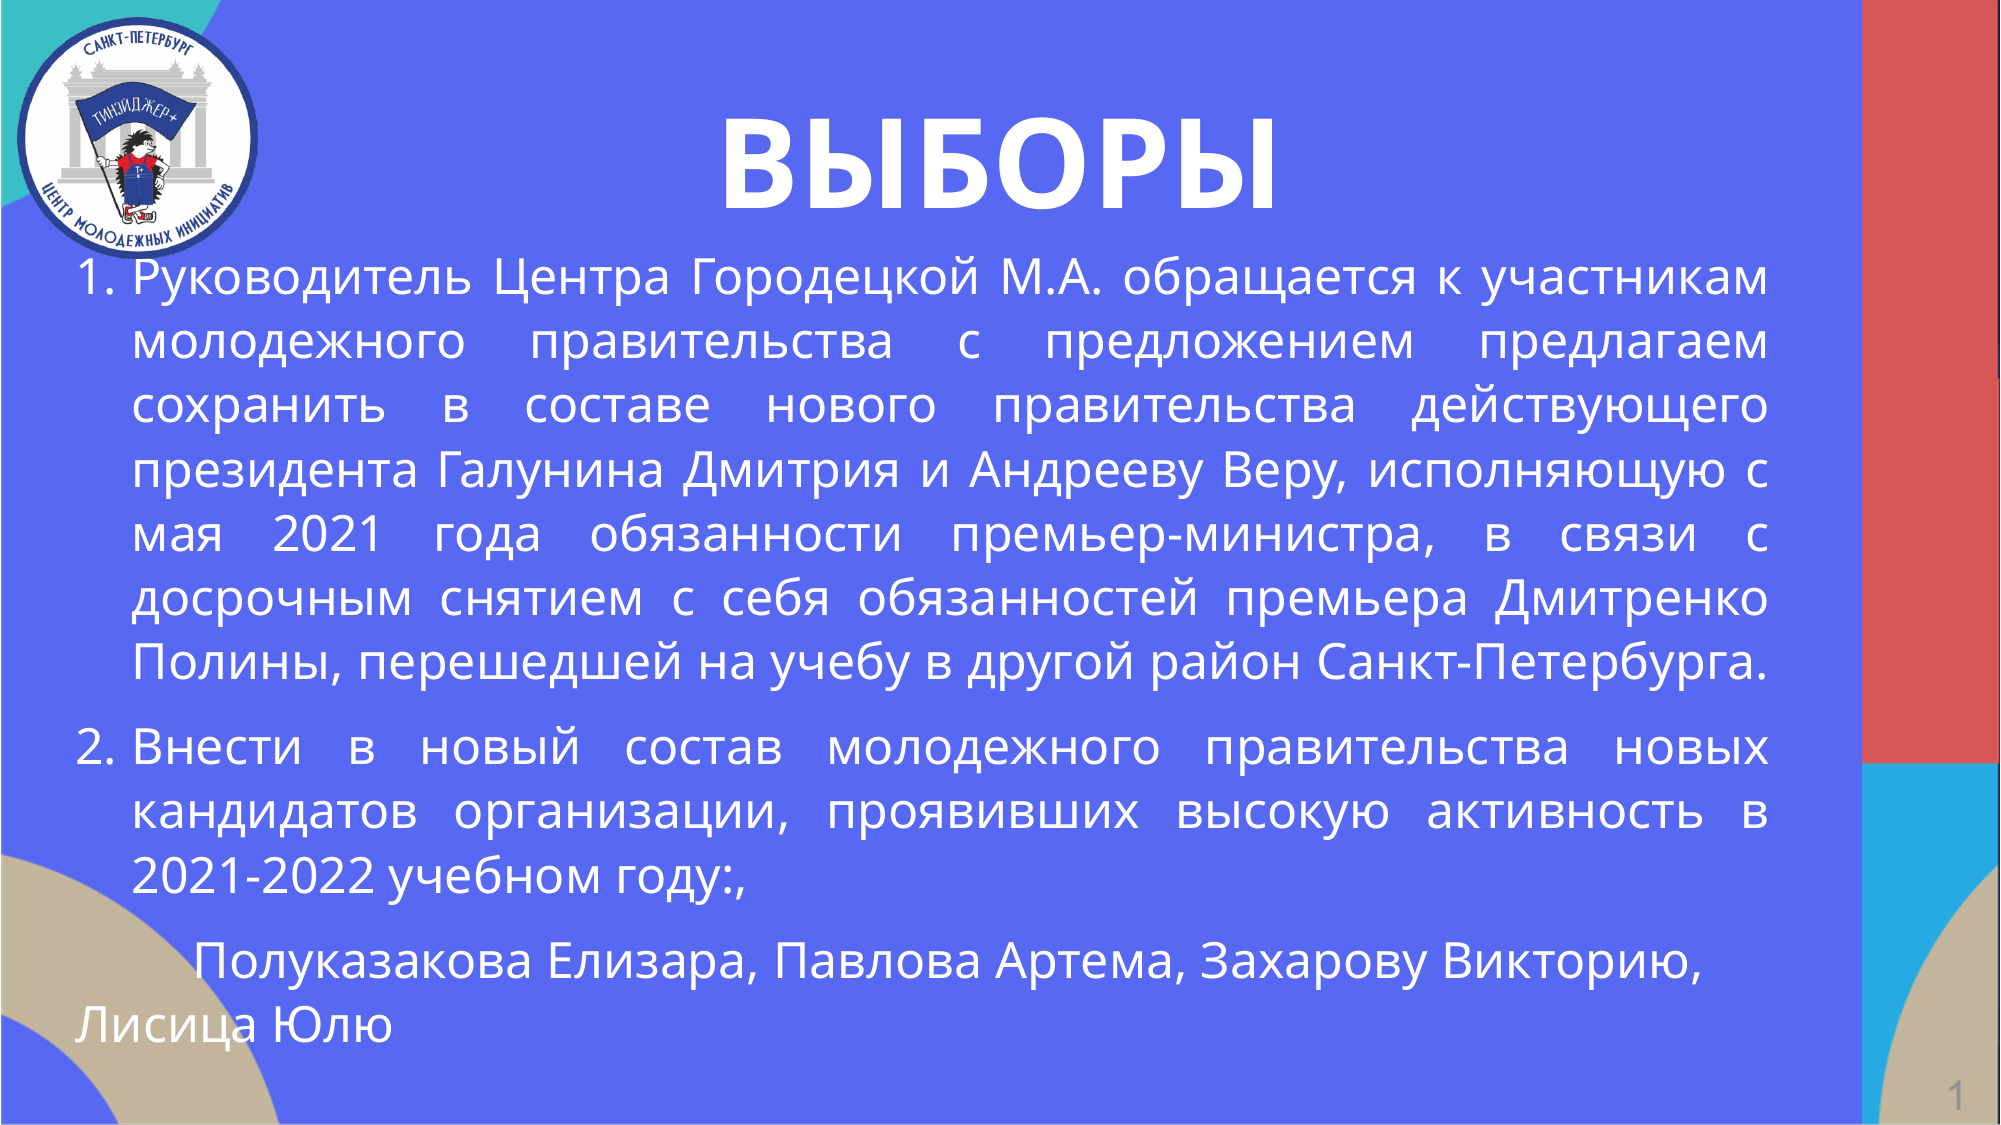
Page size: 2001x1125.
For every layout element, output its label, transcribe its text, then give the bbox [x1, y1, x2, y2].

picture [0, 0, 2001, 1125]
list Руководитель Центра Городецкой М.А. обращается к участникам молодежного правительства с предложением предлагаем сохранить в составе нового правительства действующего президента Галунина Дмитрия и Андрееву Веру, исполняющую с мая 2021 года обязанности премьер-министра, в связи с досрочным снятием с себя обязанностей премьера Дмитренко Полины, перешедшей на учебу в другой район Санкт-Петербурга. Внести в новый состав молодежного правительства новых кандидатов организации, проявивших высокую активность в 2021-2022 учебном году:, Полуказакова Елизара, Павлова Артема, Захарову Викторию, Лисица Юлю [60, 232, 1786, 947]
title ВЫБОРЫ [258, 59, 1863, 278]
